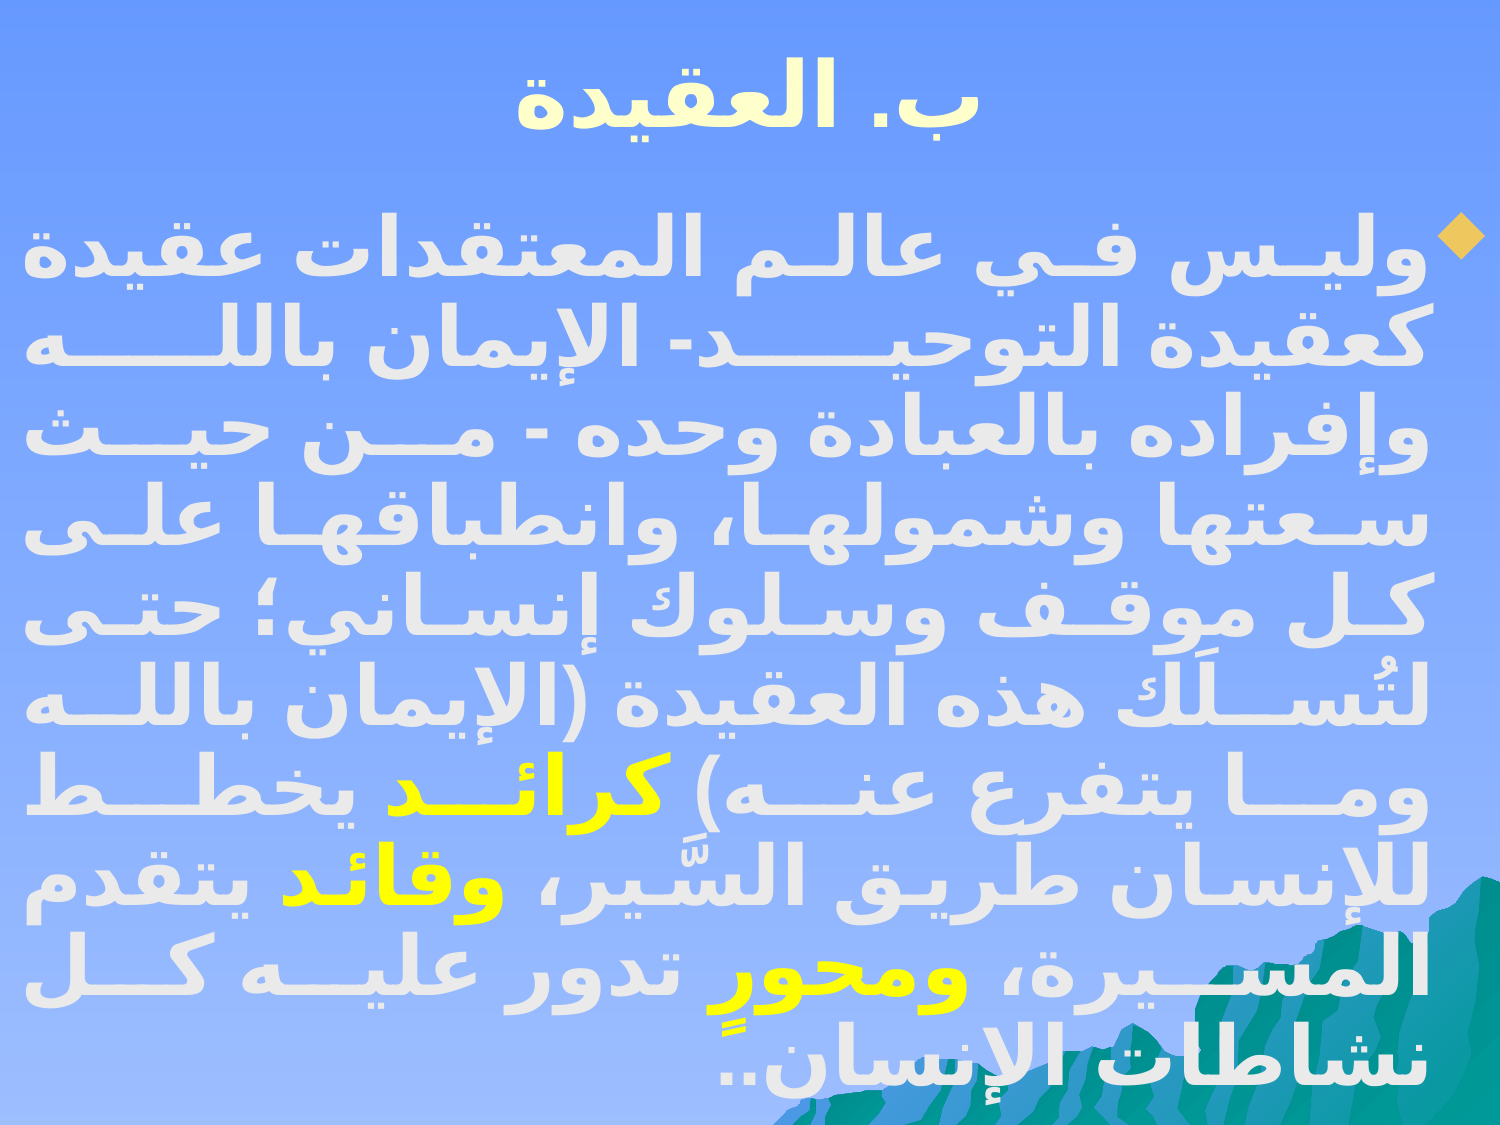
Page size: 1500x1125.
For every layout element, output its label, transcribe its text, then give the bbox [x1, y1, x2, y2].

title ب. العقيدة [74, 0, 1426, 185]
list وليس في عالم المعتقدات عقيدة كعقيدة التوحيد- الإيمان بالله وإفراده بالعبادة وحده - من حيث سعتها وشمولها، وانطباقها على كل موقف وسلوك إنساني؛ حتى لتُسلَك هذه العقيدة (الإيمان بالله وما يتفرع عنه) كرائد يخطط للإنسان طريق السَّير، وقائد يتقدم المسيرة، ومحورٍ تدور عليه كل نشاطات الإنسان.. [5, 196, 1500, 882]
